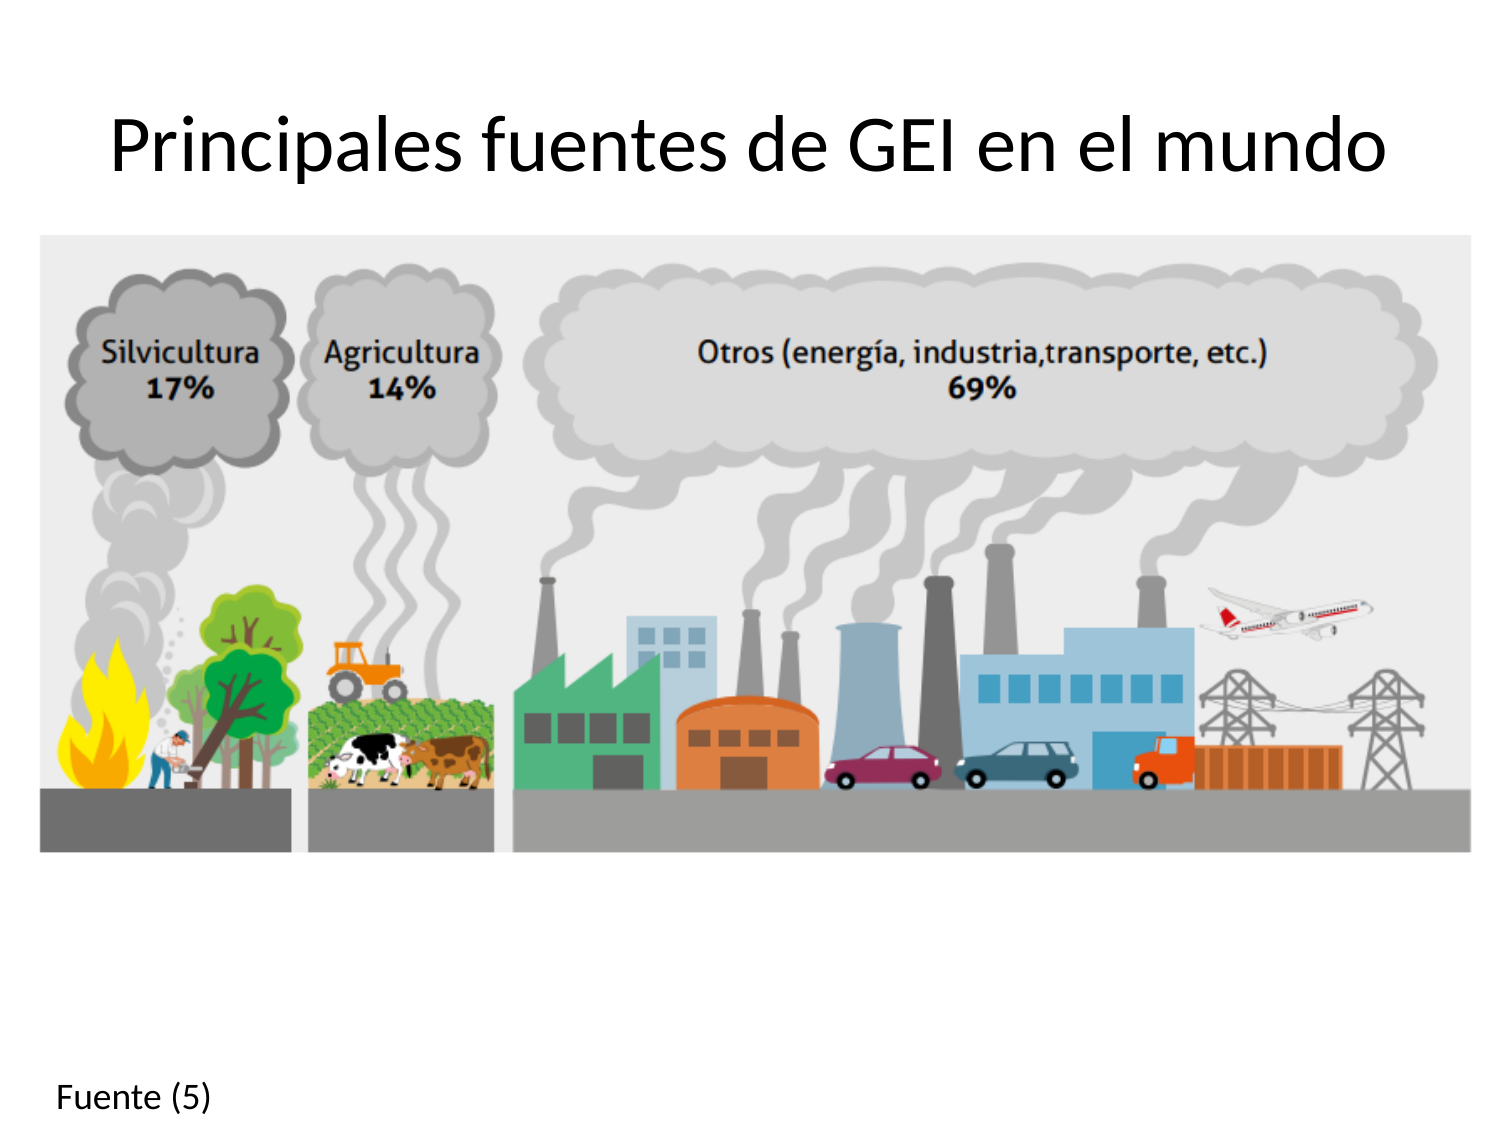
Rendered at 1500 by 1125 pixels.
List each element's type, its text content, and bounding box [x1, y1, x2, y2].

title Principales fuentes de GEI en el mundo [75, 45, 1425, 233]
text_box Fuente (5) [41, 1064, 237, 1125]
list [29, 234, 1483, 870]
